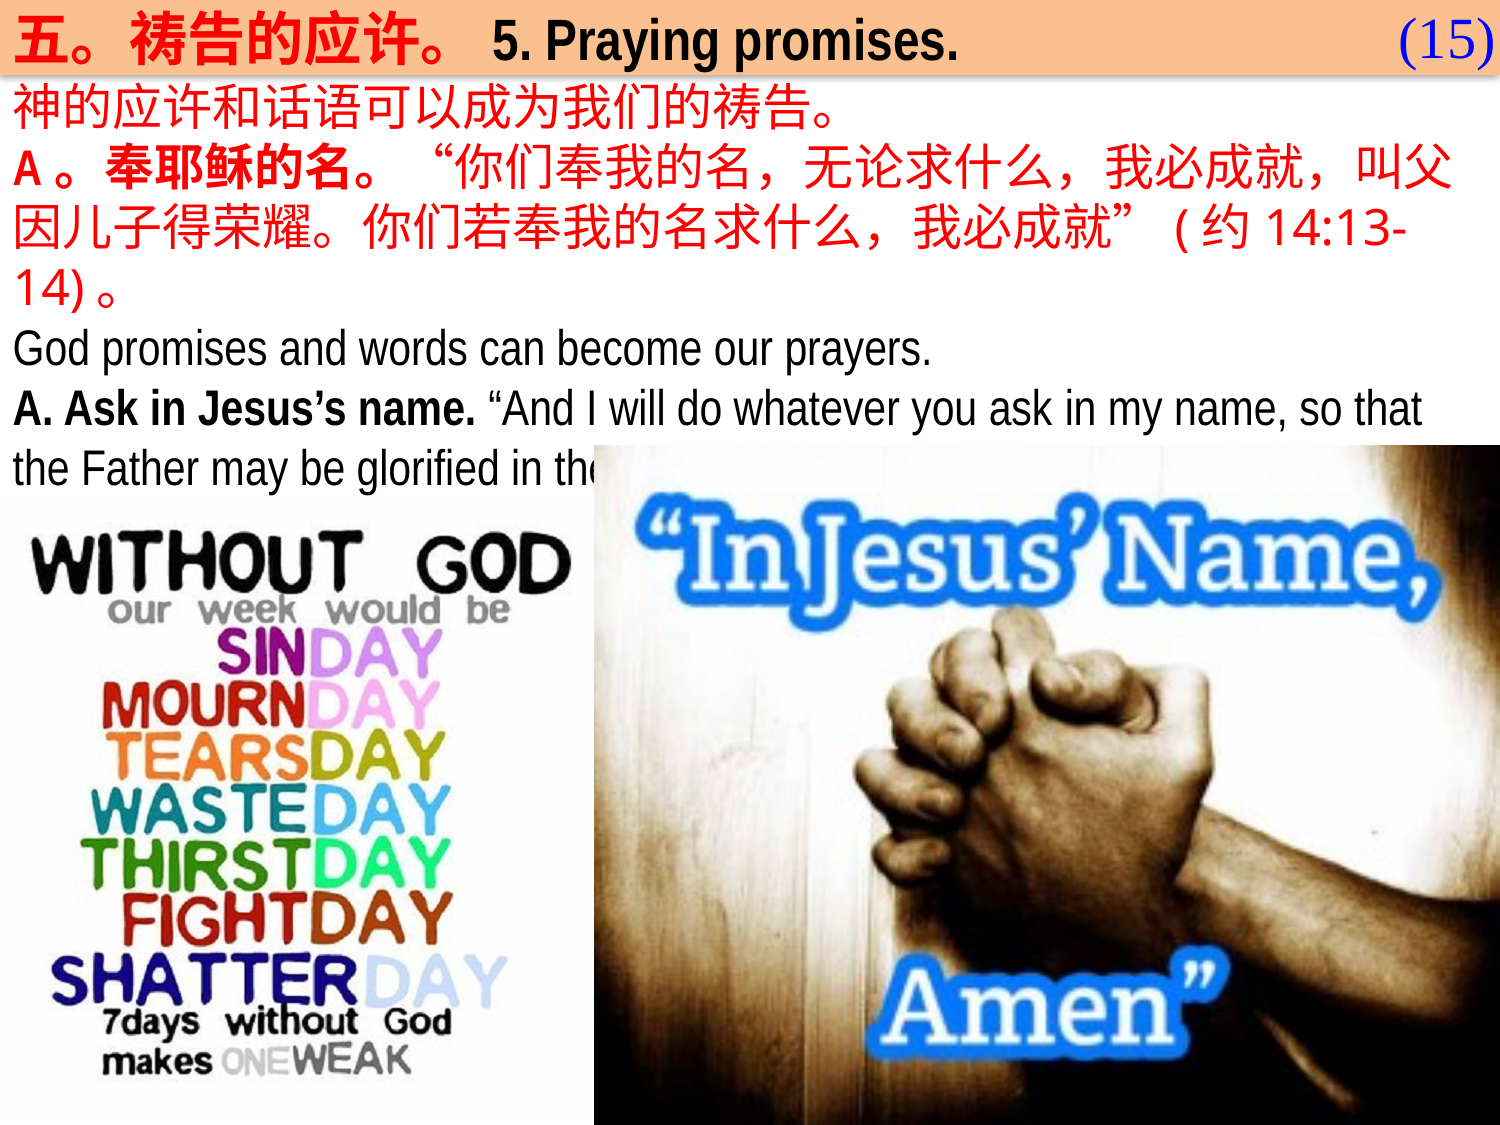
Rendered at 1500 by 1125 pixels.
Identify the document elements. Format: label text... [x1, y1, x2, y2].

picture [594, 445, 1500, 1125]
text_box 五。祷告的应许。5. Praying promises. [0, 0, 1500, 80]
picture [0, 498, 588, 1120]
text_box 神的应许和话语可以成为我们的祷告。 A。奉耶稣的名。“你们奉我的名，无论求什么，我必成就，叫父因儿子得荣耀。你们若奉我的名求什么，我必成就”(约14:13-14)。 God promises and words can become our prayers. A. Ask in Jesus’s name. “And I will do whatever you ask in my name, so that the Father may be glorified in the Son. You may ask me for anything in my name, and I will do it”(Jn.14:13-14). [0, 82, 1500, 498]
text_box (15) [1383, 0, 1500, 78]
